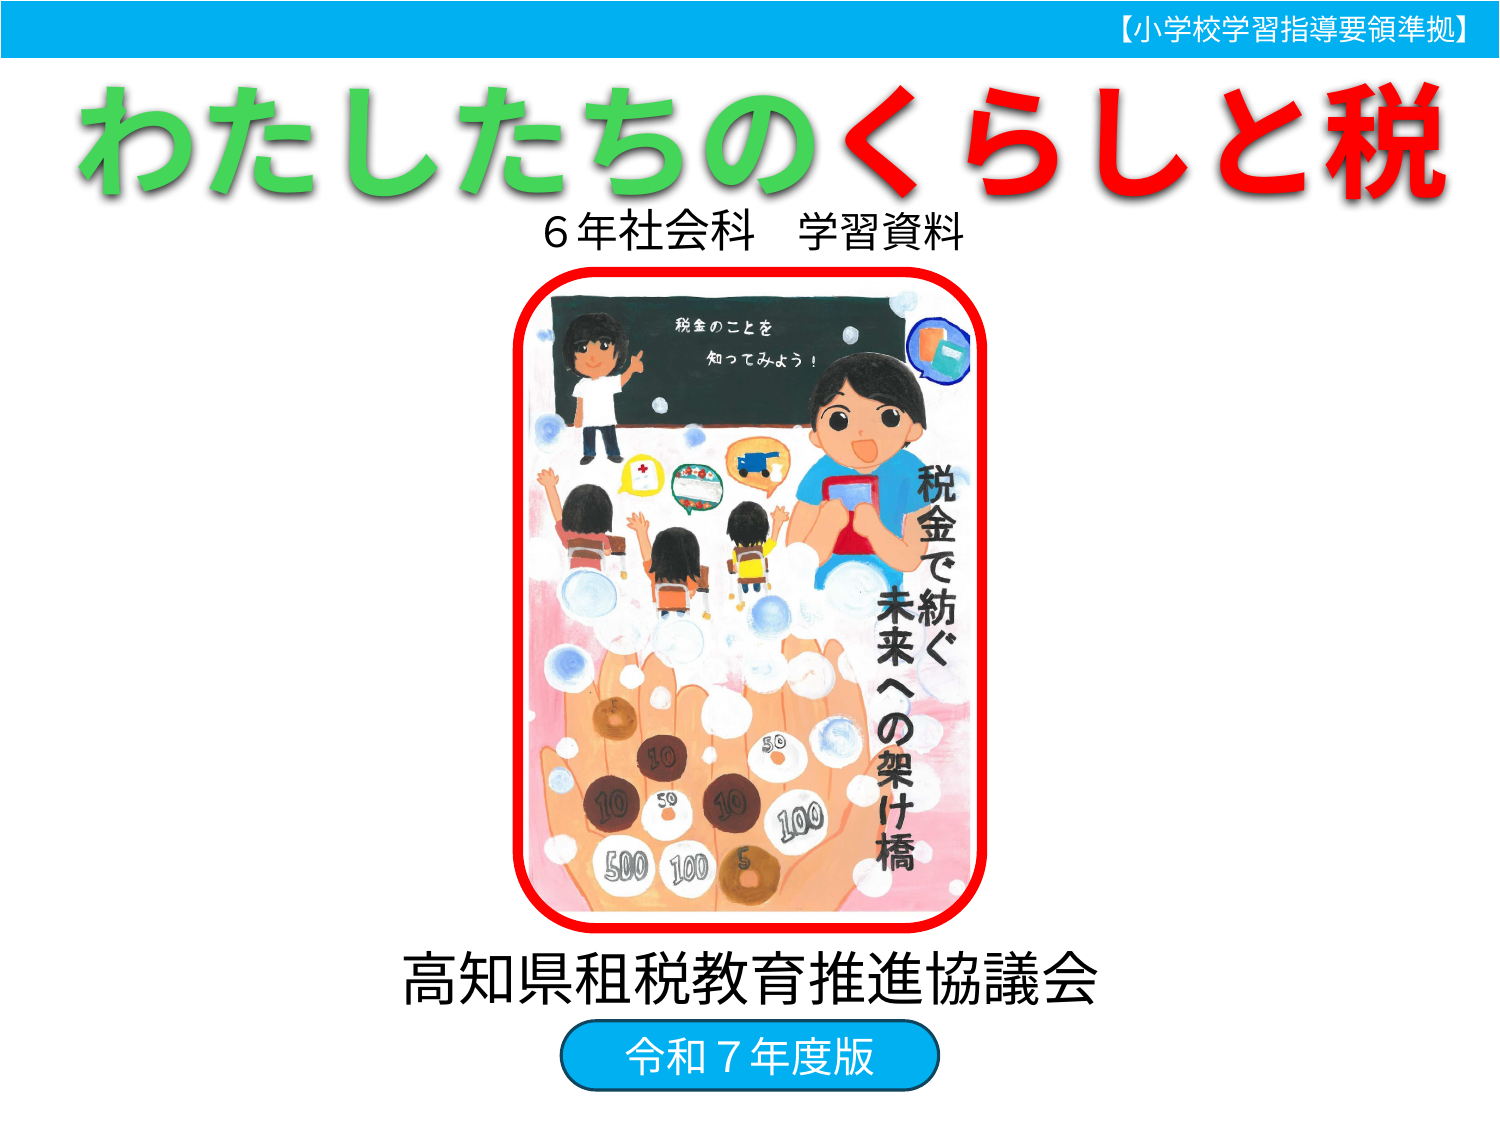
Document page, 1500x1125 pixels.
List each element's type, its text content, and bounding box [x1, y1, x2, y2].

table_header 【小学校学習指導要領準拠】 [1, 1, 1499, 58]
text_box 高知県租税教育推進協議会 [167, 935, 1333, 1020]
text_box わたしたちのくらしと税 [33, 64, 1489, 223]
text_box ６年社会科 学習資料 [508, 194, 992, 265]
picture [517, 271, 983, 929]
text_box 令和７年度版 [561, 1020, 939, 1090]
